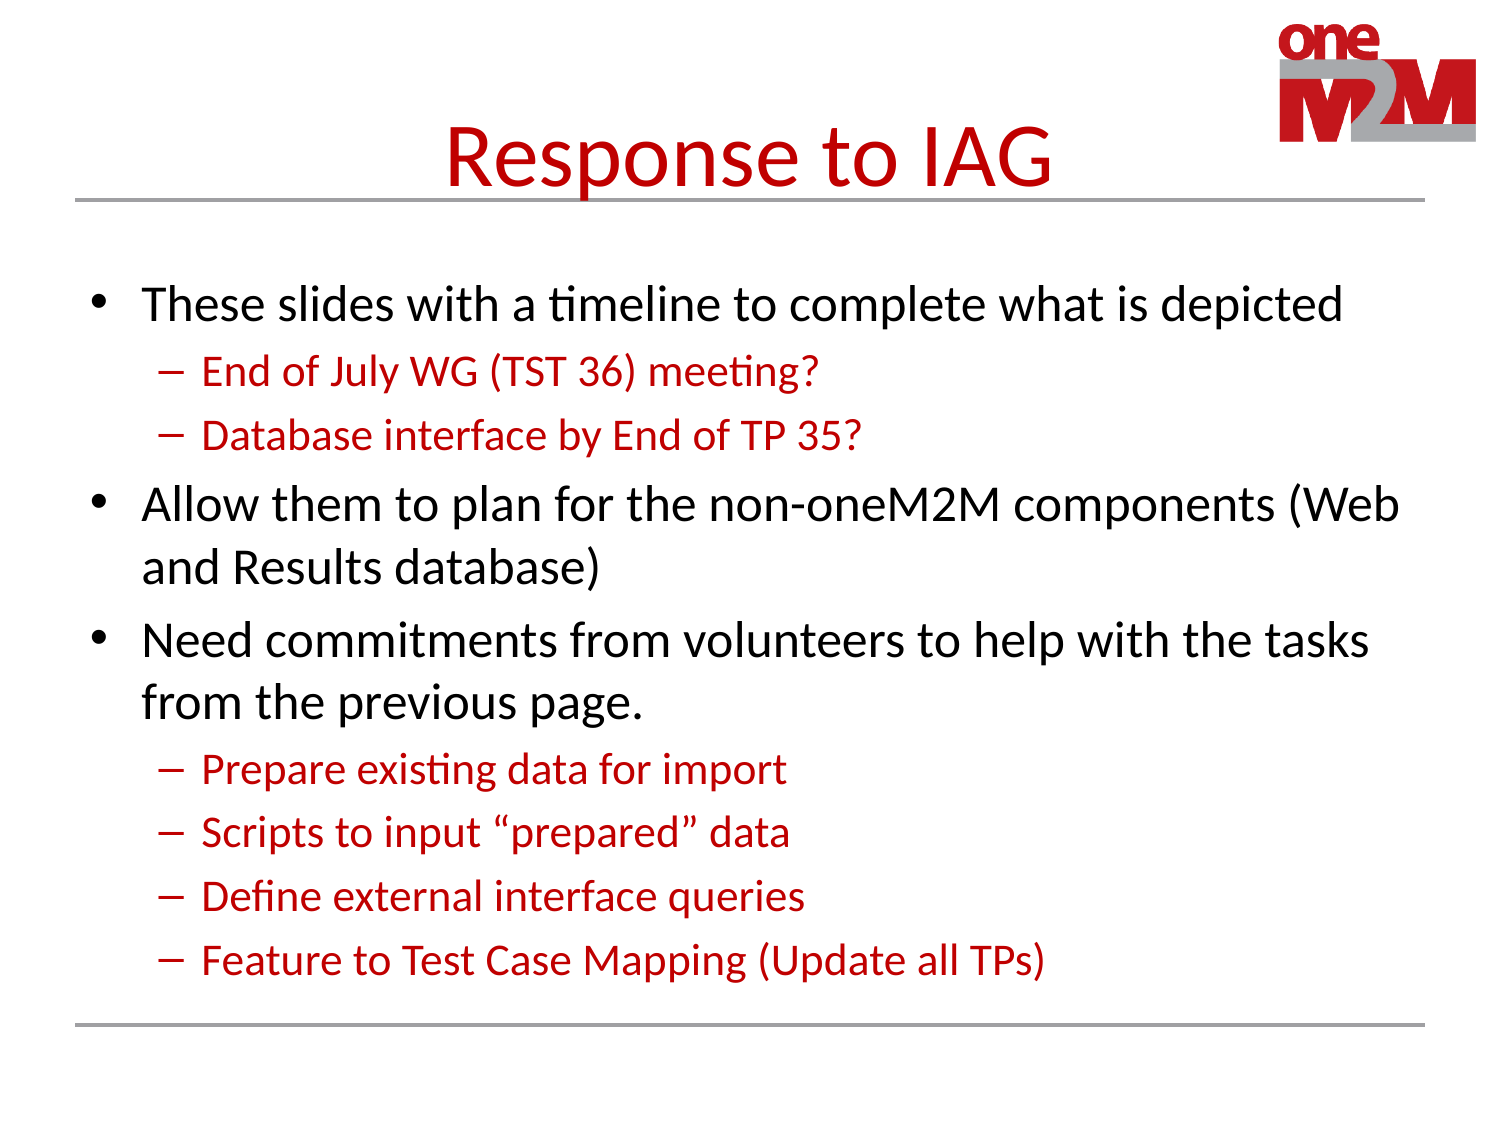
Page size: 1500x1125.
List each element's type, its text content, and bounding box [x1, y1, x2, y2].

picture [1254, 0, 1500, 168]
title Response to IAG [75, 87, 1425, 262]
list These slides with a timeline to complete what is depicted End of July WG (TST 36) meeting? Database interface by End of TP 35? Allow them to plan for the non-oneM2M components (Web and Results database) Need commitments from volunteers to help with the tasks from the previous page. Prepare existing data for import Scripts to input “prepared” data Define external interface queries Feature to Test Case Mapping (Update all TPs) [75, 262, 1425, 1005]
